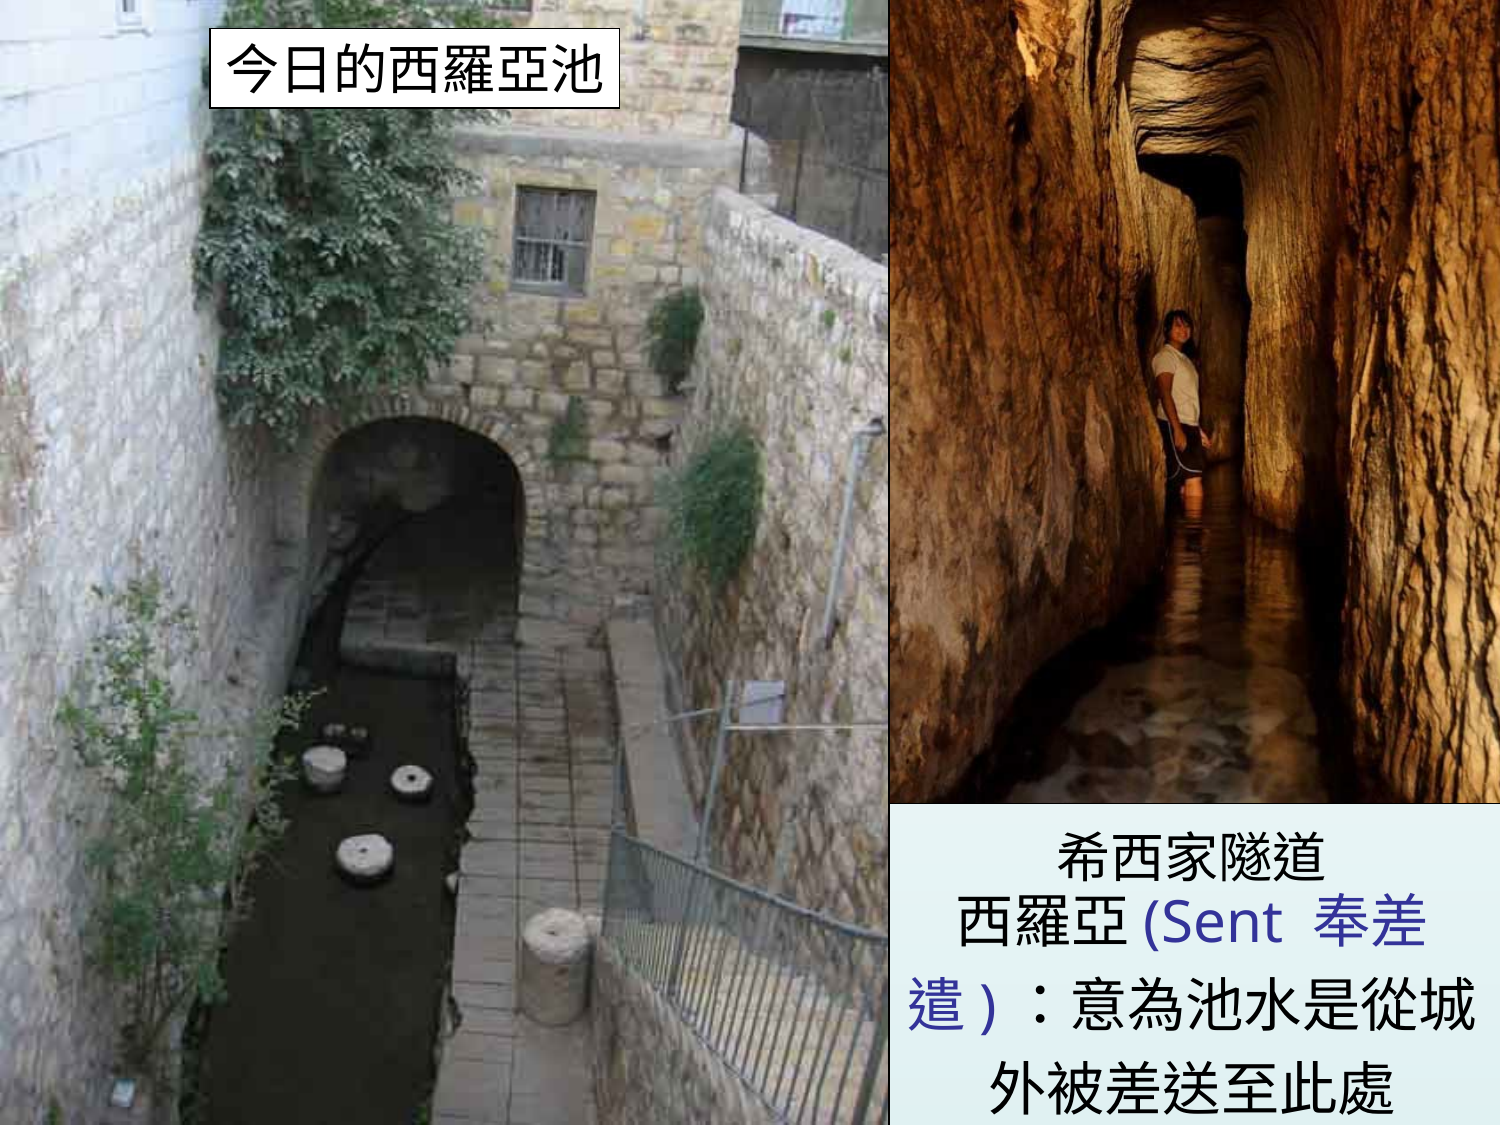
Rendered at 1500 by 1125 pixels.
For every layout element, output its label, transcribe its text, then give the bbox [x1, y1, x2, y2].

picture [0, 0, 1500, 1125]
text_box 西羅亞(Sent 奉差遣)：意為池水是從城外被差送至此處 [889, 908, 1500, 1083]
text_box 希西家隧道 [1041, 803, 1343, 896]
